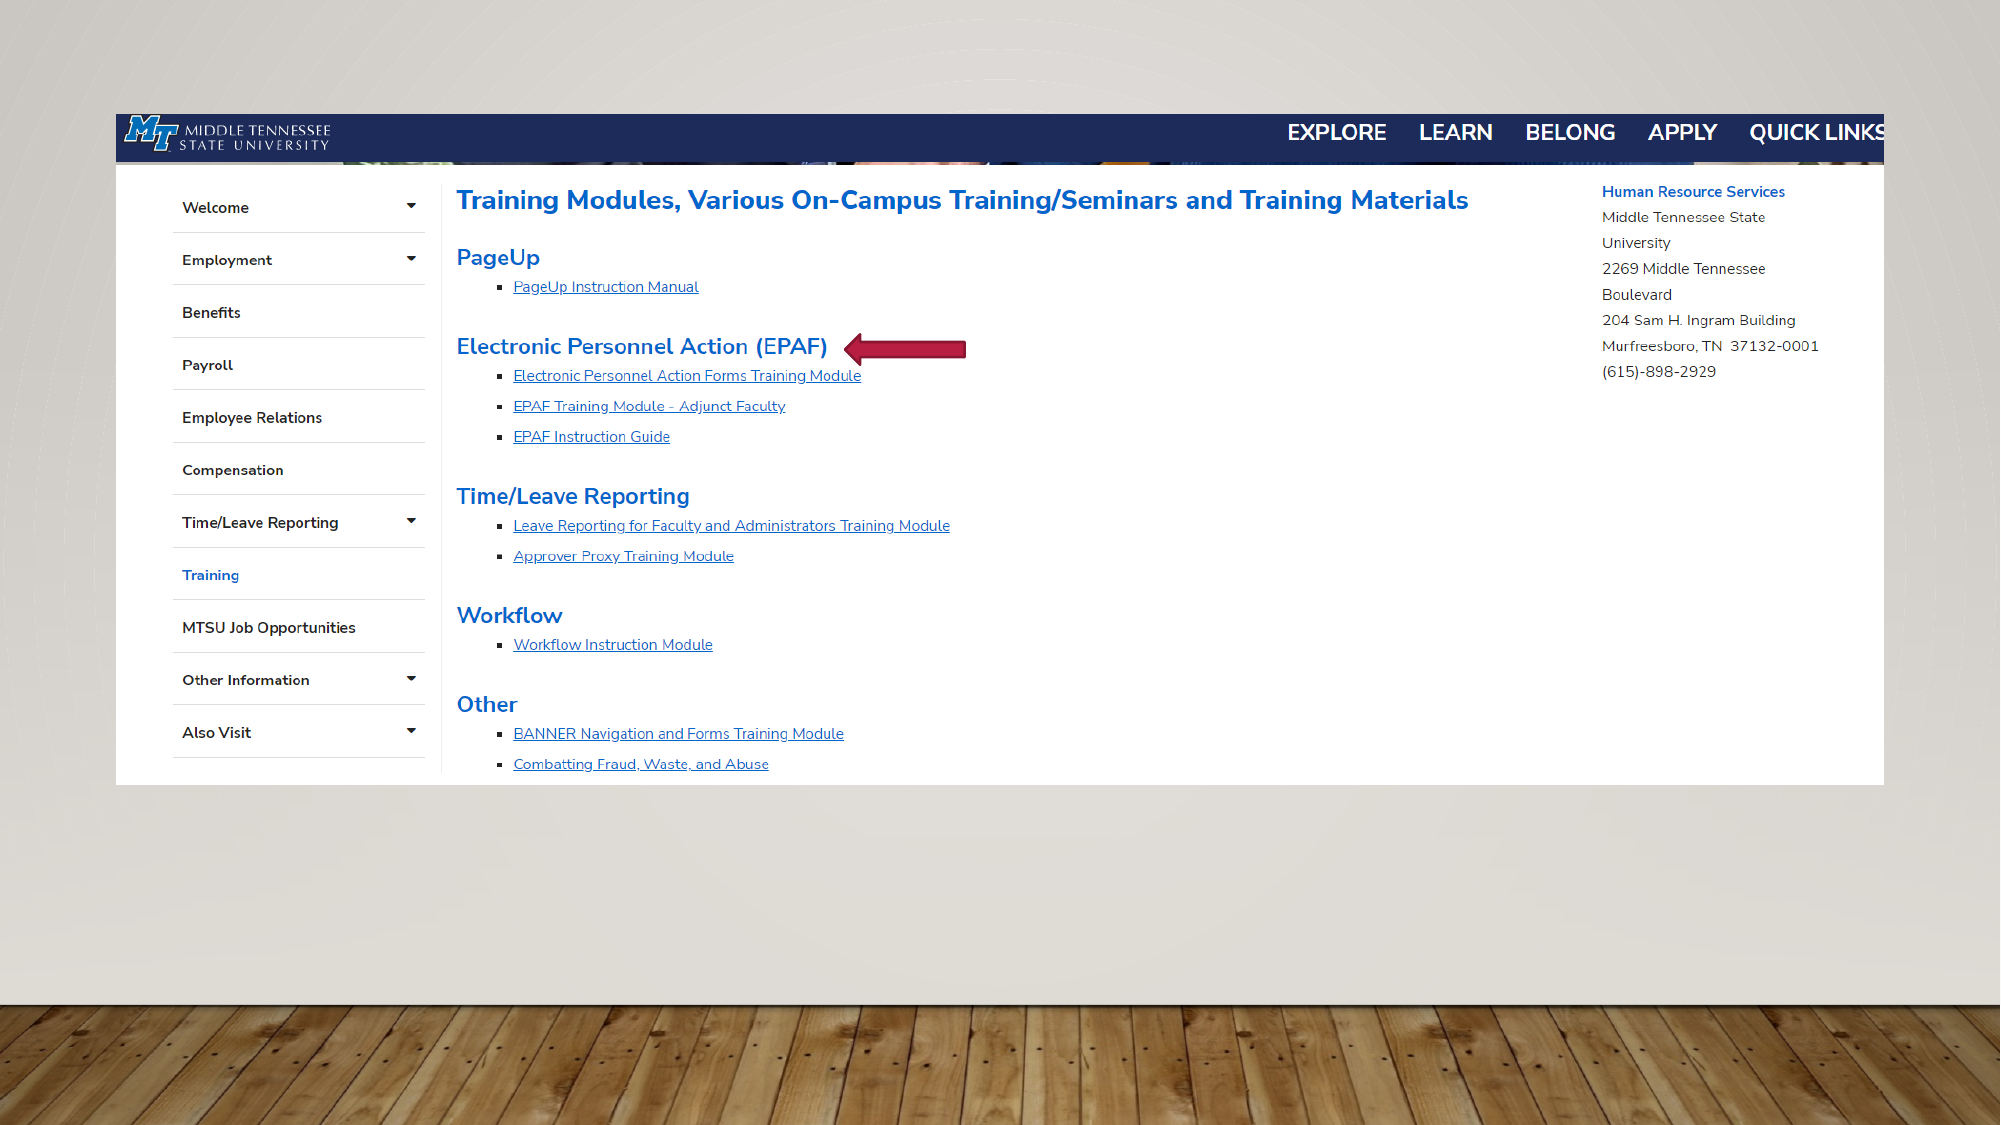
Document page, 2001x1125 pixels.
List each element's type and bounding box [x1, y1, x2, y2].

picture [0, 1005, 2000, 1125]
picture [116, 114, 1884, 785]
